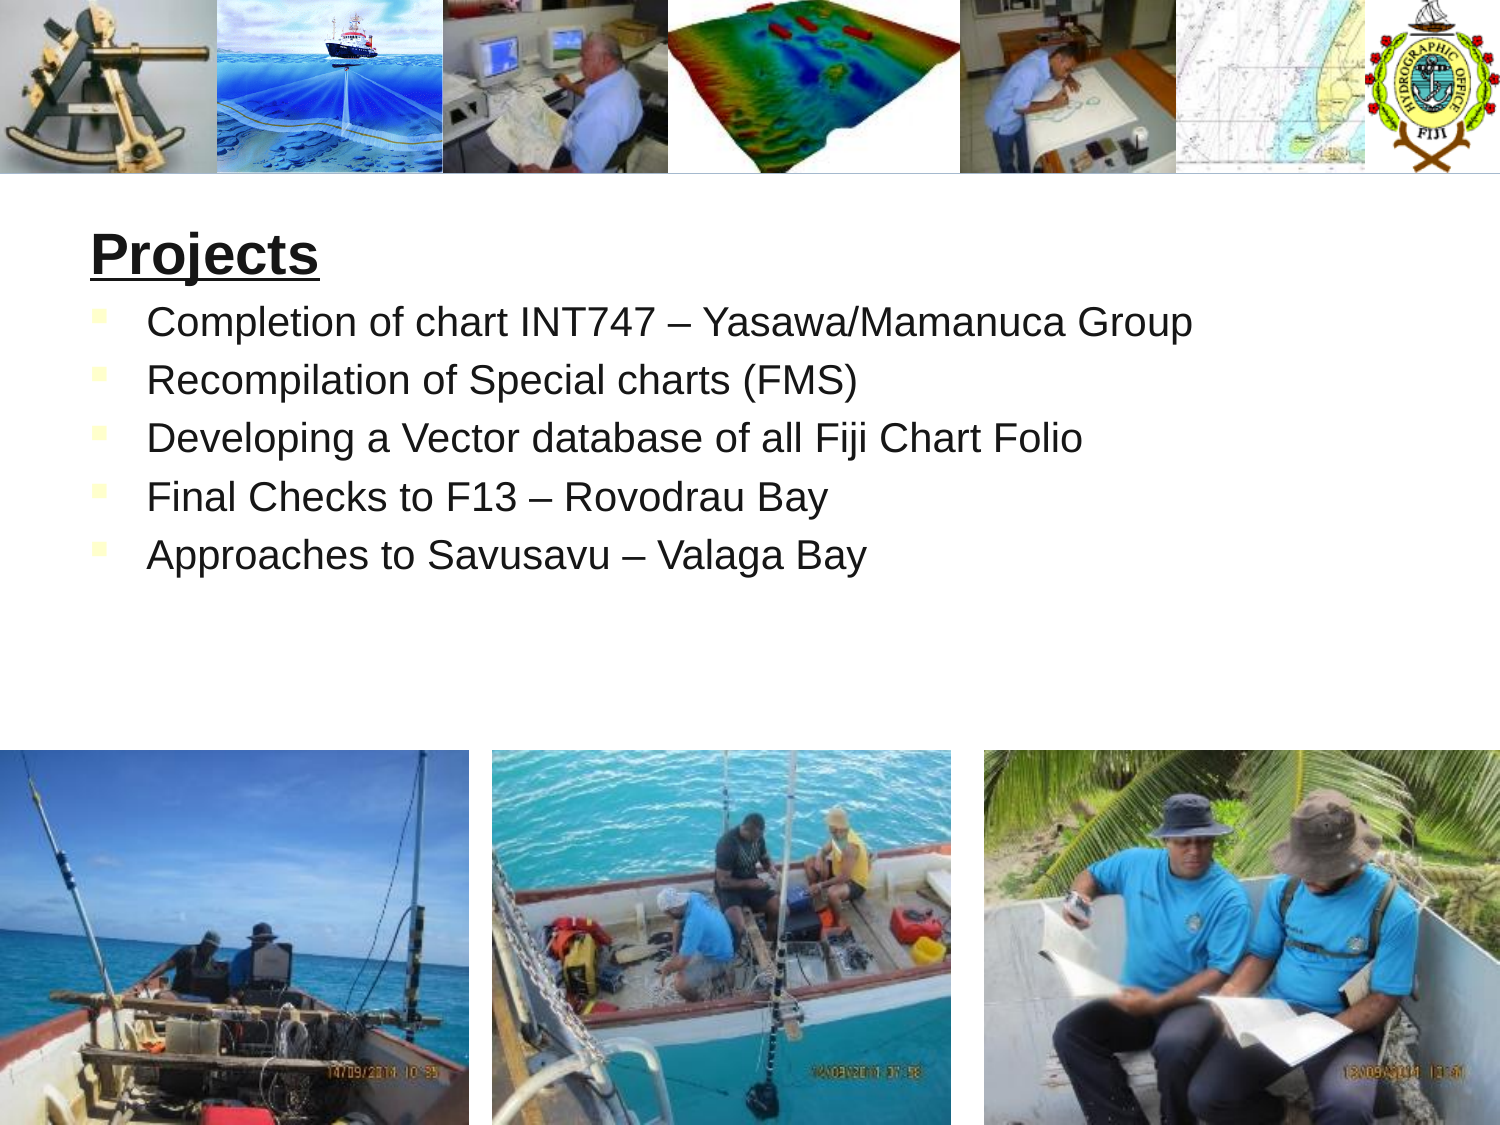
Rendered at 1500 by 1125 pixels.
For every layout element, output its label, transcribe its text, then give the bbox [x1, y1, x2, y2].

list Projects Completion of chart INT747 – Yasawa/Mamanuca Group Recompilation of Special charts (FMS) Developing a Vector database of all Fiji Chart Folio Final Checks to F13 – Rovodrau Bay Approaches to Savusavu – Valaga Bay [75, 208, 1425, 929]
picture [984, 749, 1500, 1125]
picture [491, 749, 952, 1125]
picture [0, 0, 1500, 173]
picture [0, 749, 469, 1125]
